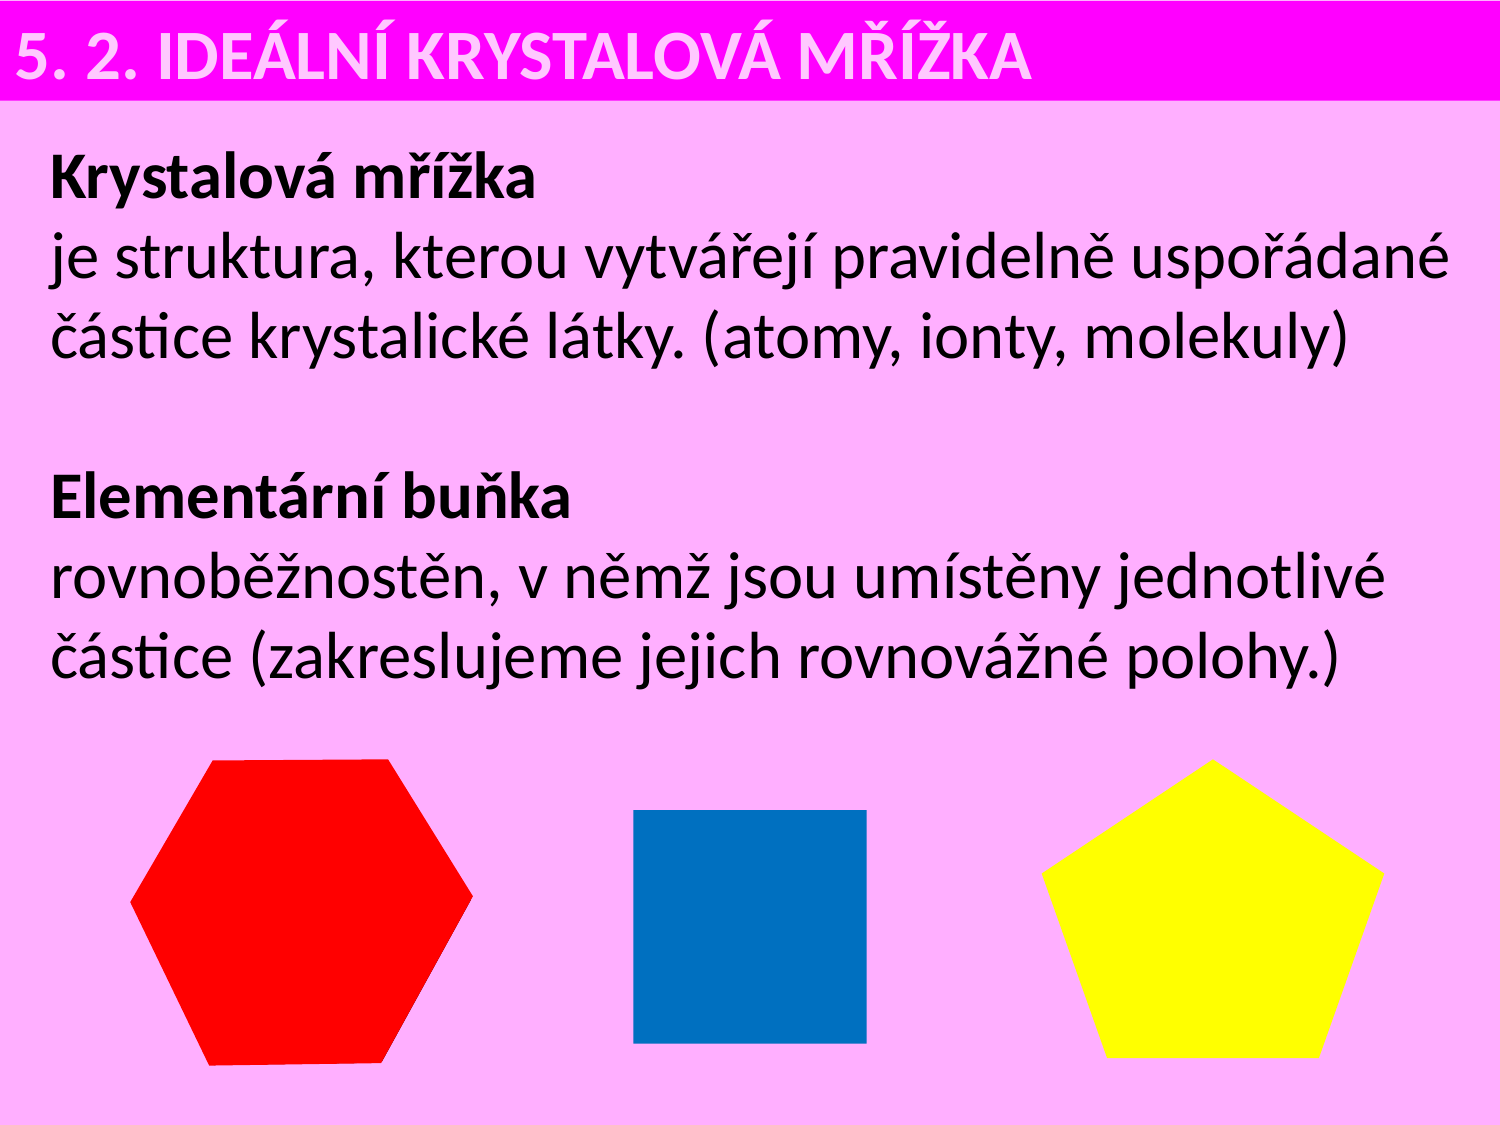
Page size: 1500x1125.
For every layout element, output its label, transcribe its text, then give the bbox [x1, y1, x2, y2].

text_box 5. 2. IDEÁLNÍ KRYSTALOVÁ MŘÍŽKA [0, 1, 1500, 101]
text_box Krystalová mřížka je struktura, kterou vytvářejí pravidelně uspořádané částice krystalické látky. (atomy, ionty, molekuly) Elementární buňka rovnoběžnostěn, v němž jsou umístěny jednotlivé částice (zakreslujeme jejich rovnovážné polohy.) [35, 124, 1500, 700]
text_box [633, 810, 867, 1044]
text_box [1041, 759, 1385, 1059]
text_box [130, 759, 473, 1066]
